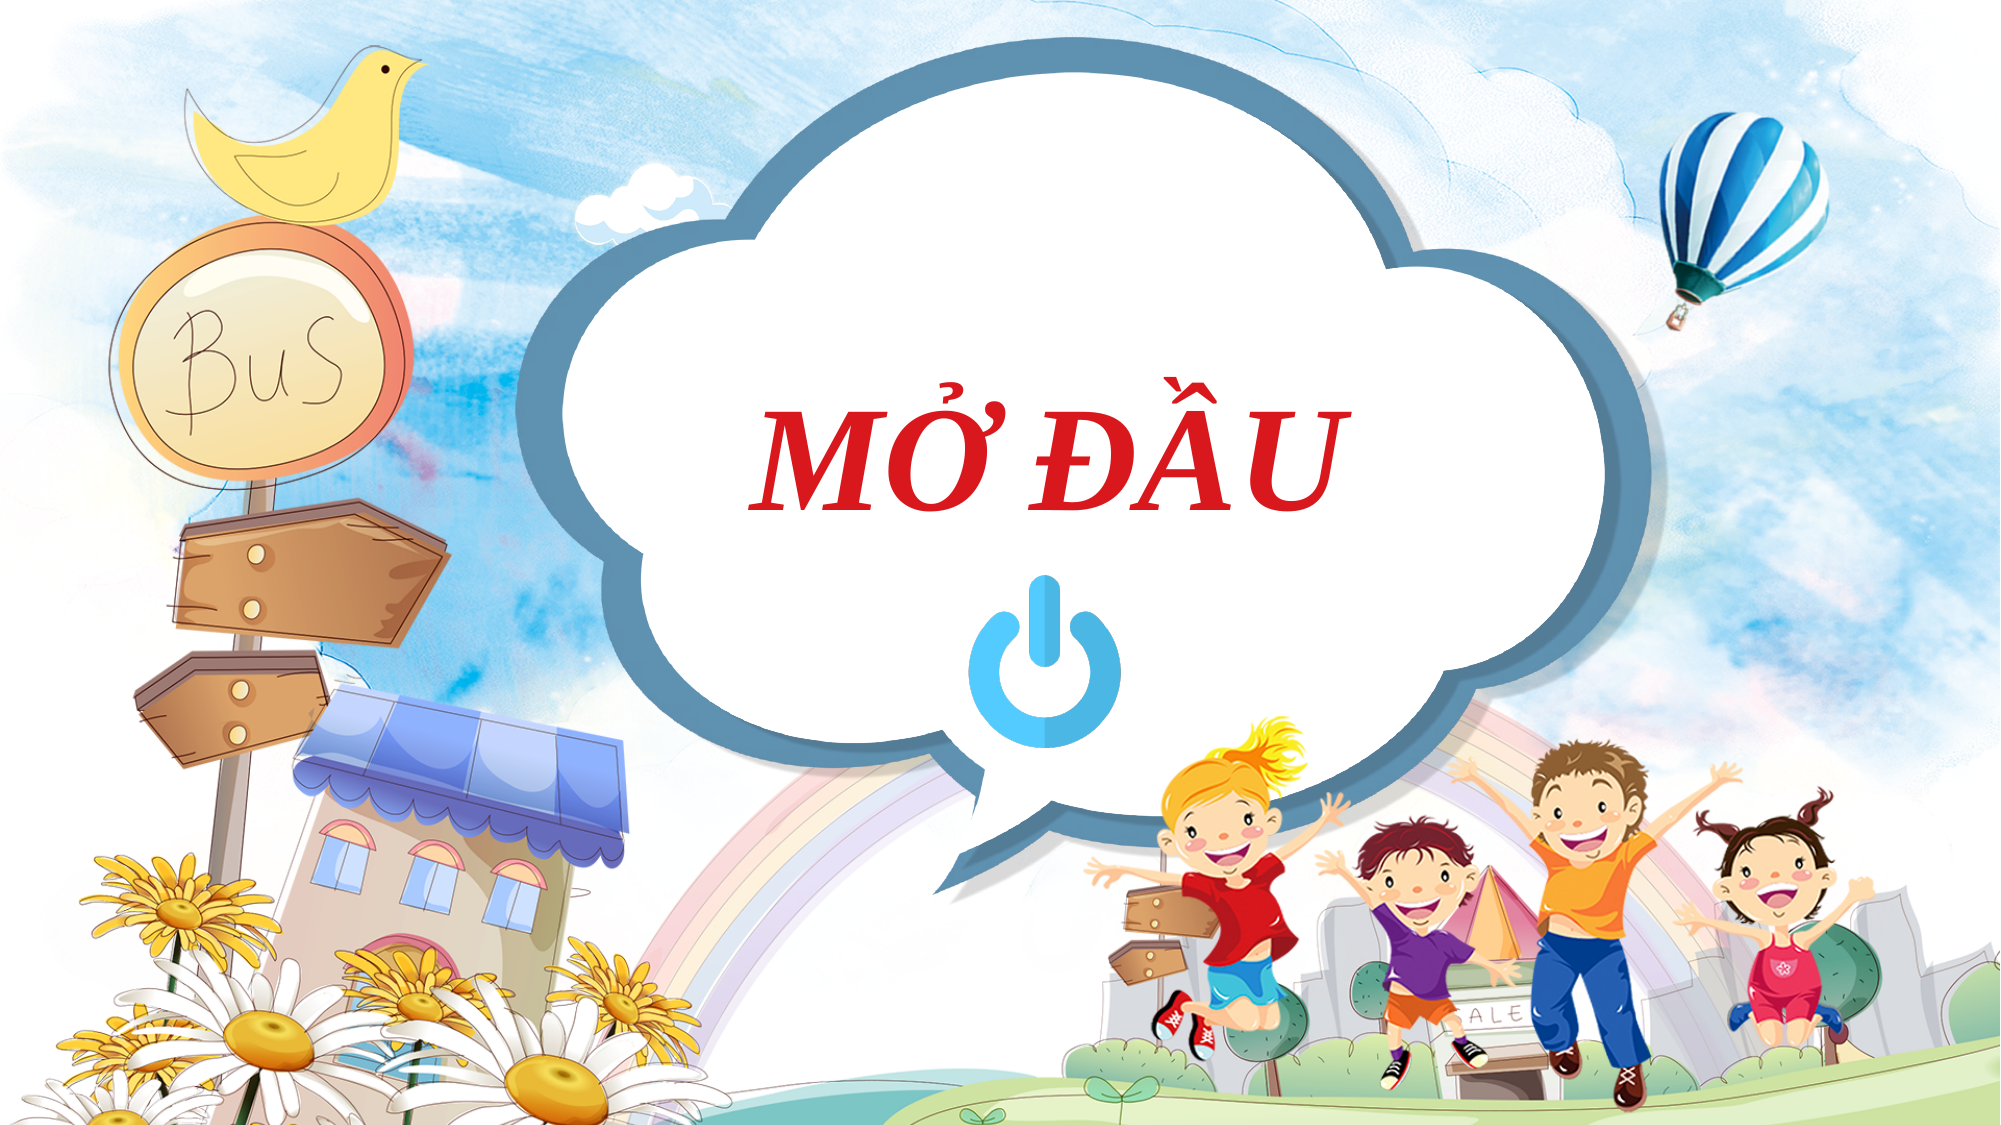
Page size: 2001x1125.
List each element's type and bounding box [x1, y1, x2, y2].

text_box [515, 37, 1670, 906]
picture [0, 0, 2000, 1125]
